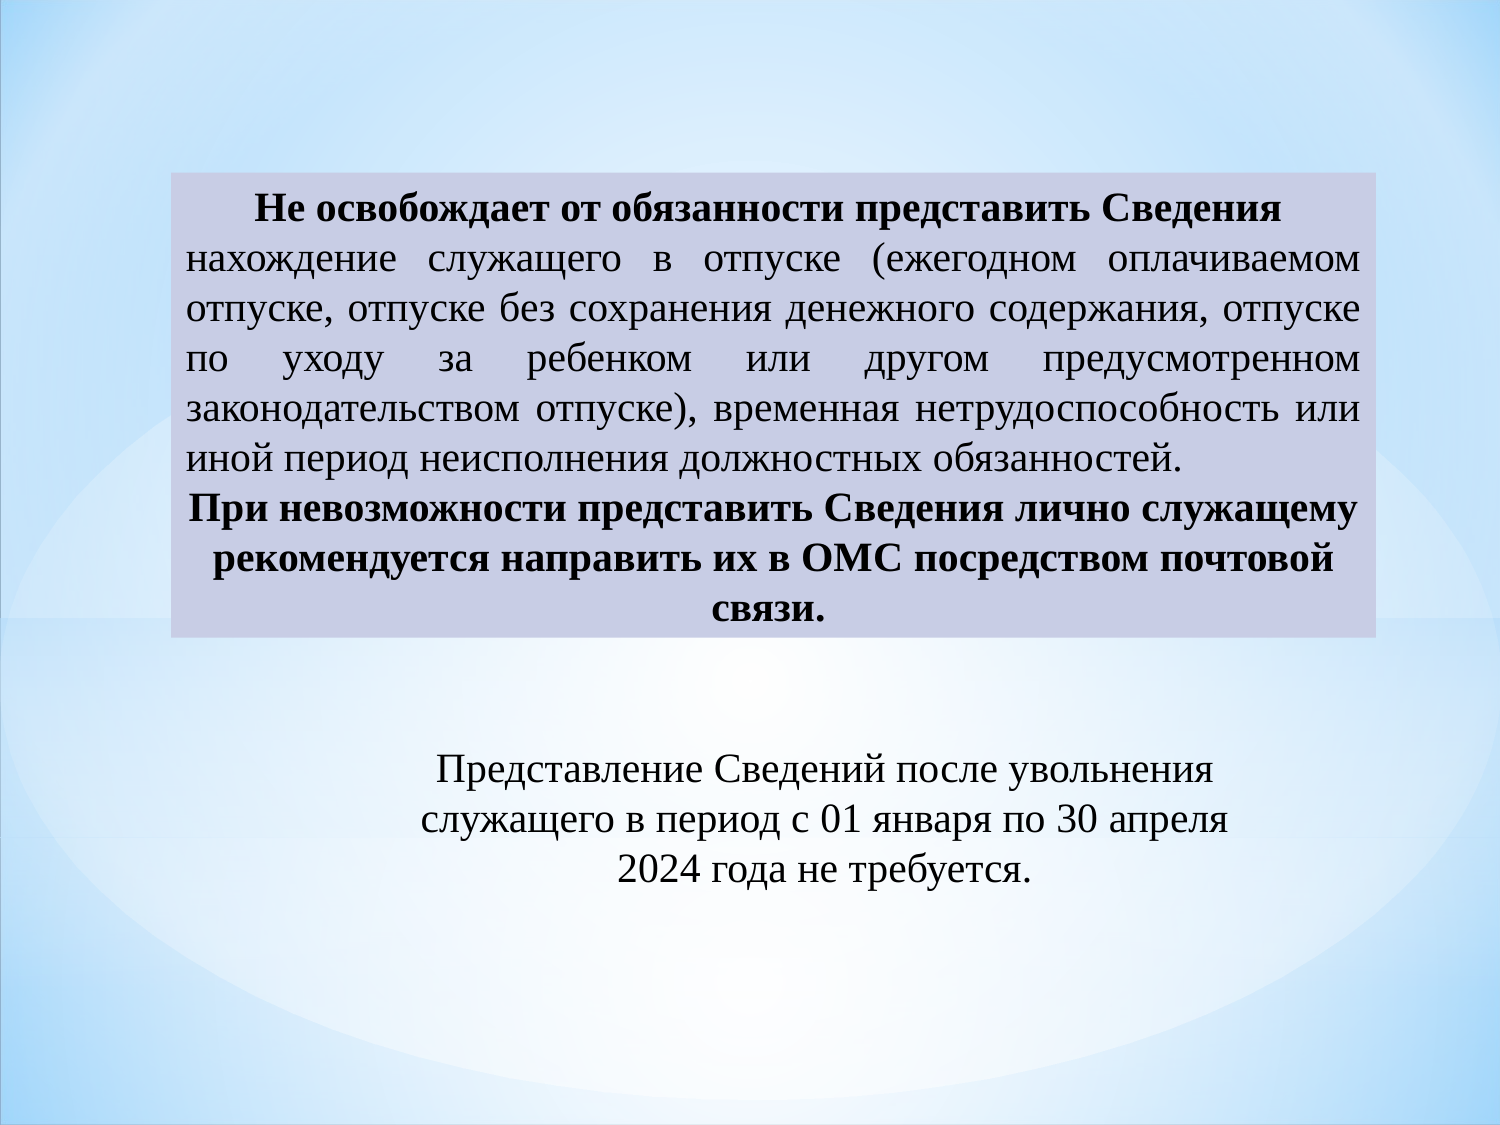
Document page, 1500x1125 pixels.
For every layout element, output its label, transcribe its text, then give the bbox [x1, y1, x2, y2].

text_box Не освобождает от обязанности представить Сведения нахождение служащего в отпуске (ежегодном оплачиваемом отпуске, отпуске без сохранения денежного содержания, отпуске по уходу за ребенком или другом предусмотренном законодательством отпуске), временная нетрудоспособность или иной период неисполнения должностных обязанностей. При невозможности представить Сведения лично служащему рекомендуется направить их в ОМС посредством почтовой связи. [171, 172, 1376, 638]
text_box Представление Сведений после увольнения служащего в период с 01 января по 30 апреля 2024 года не требуется. [364, 733, 1286, 898]
